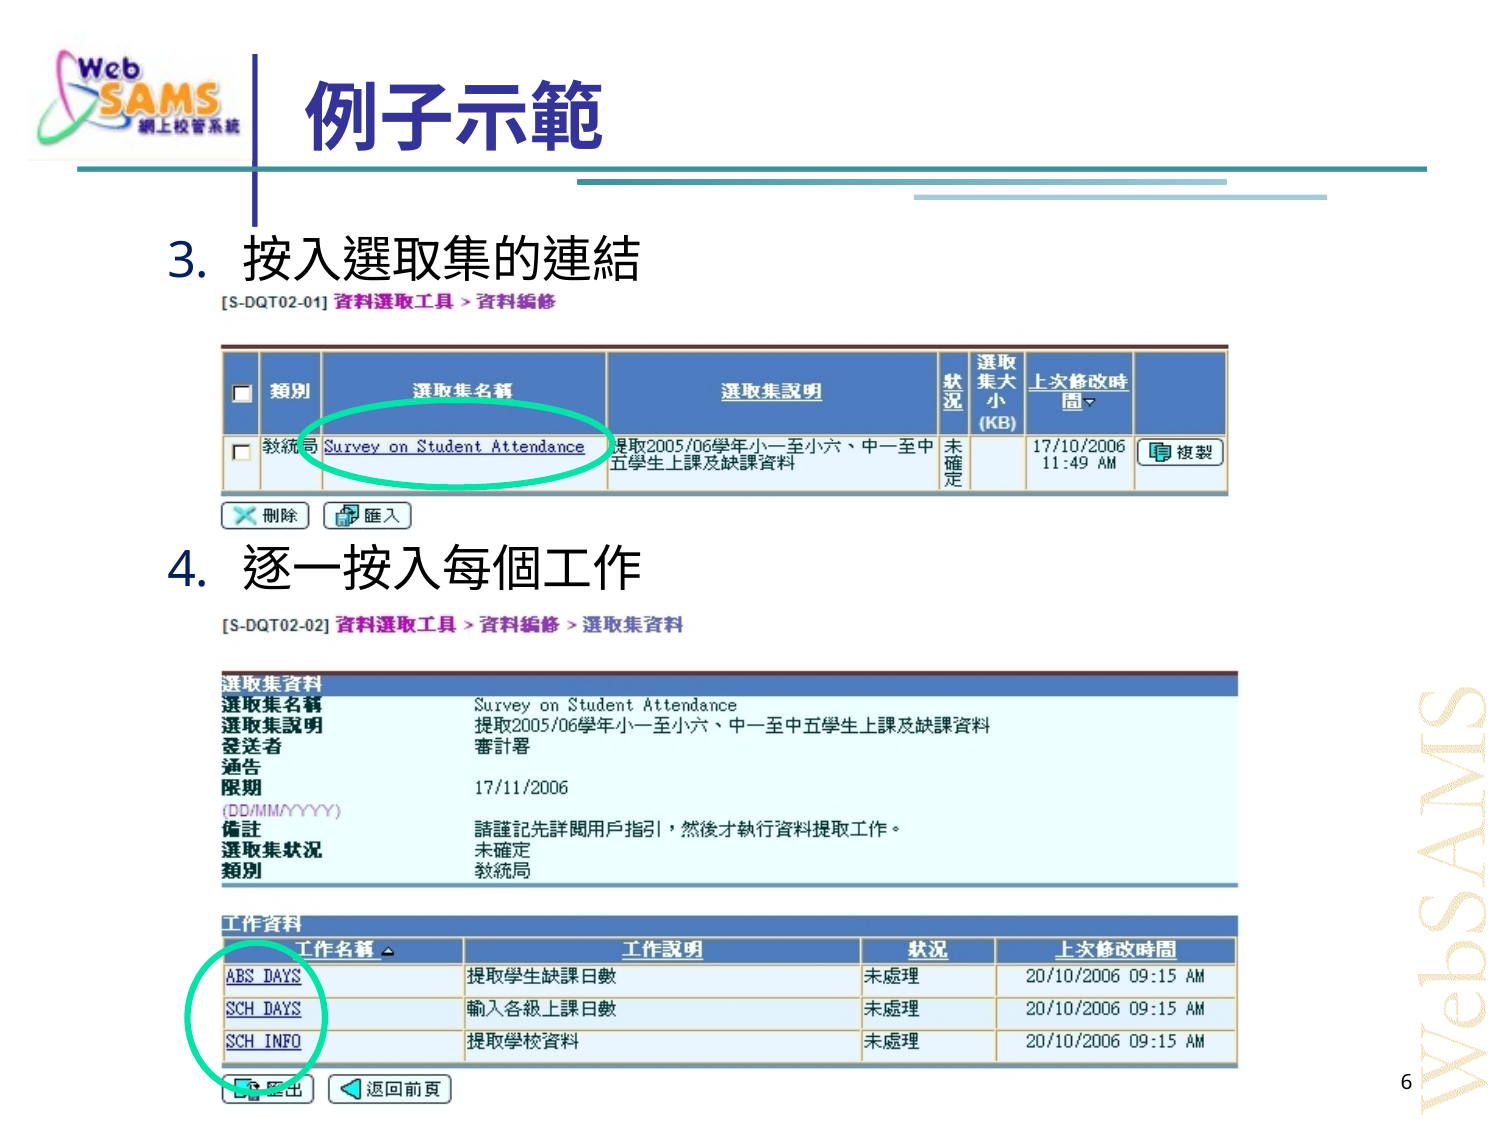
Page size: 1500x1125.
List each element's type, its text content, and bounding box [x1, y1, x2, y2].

list 按入選取集的連結 逐一按入每個工作 [152, 220, 838, 998]
title 例子示範 [289, 41, 1465, 167]
picture [219, 609, 1244, 1113]
picture [212, 287, 1238, 535]
picture [27, 29, 253, 161]
picture [1393, 679, 1500, 1117]
slide_number 6 [1249, 1029, 1428, 1105]
text_box [187, 958, 214, 1077]
